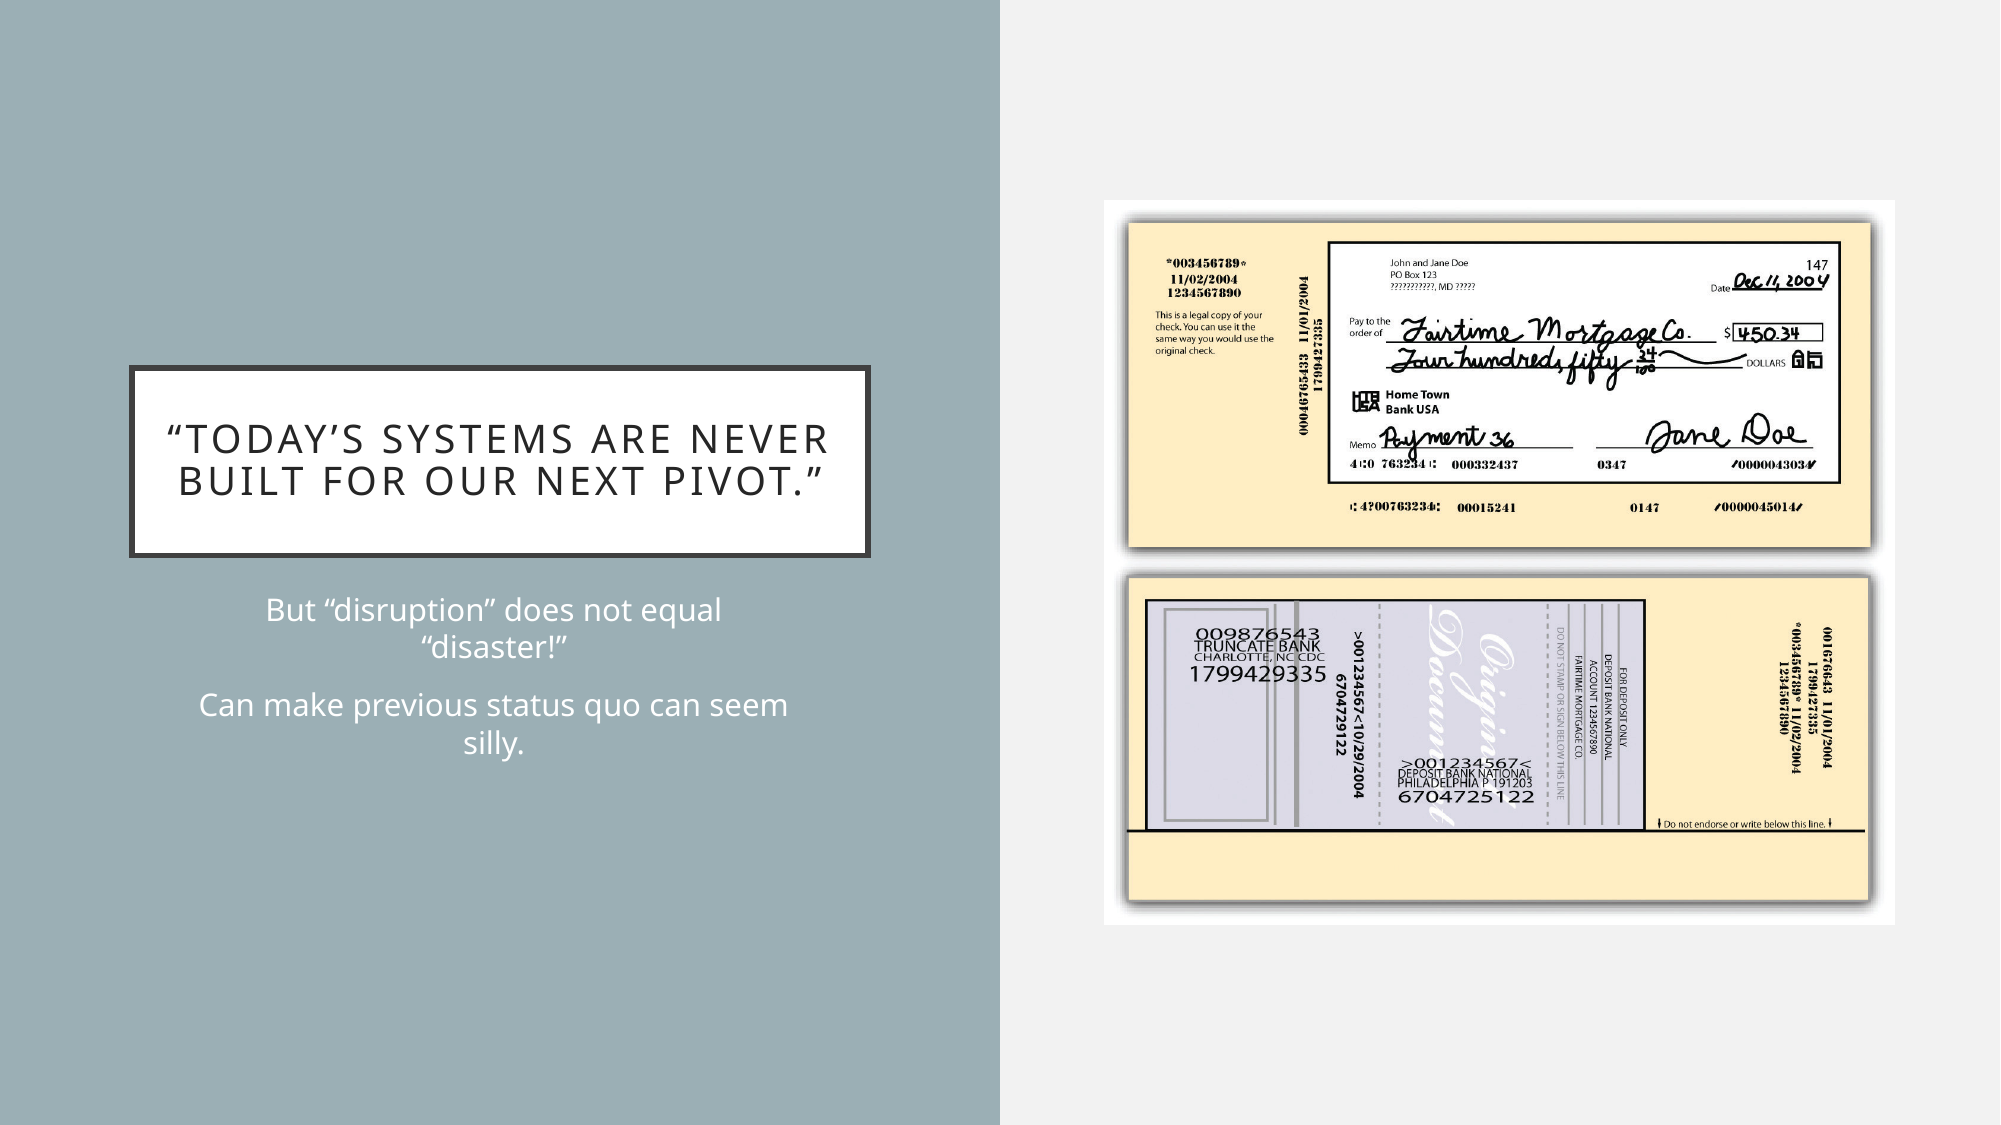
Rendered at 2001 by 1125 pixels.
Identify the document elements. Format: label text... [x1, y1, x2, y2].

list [1104, 200, 1895, 925]
list But “disruption” does not equal “disaster!” Can make previous status quo can seem silly. [183, 582, 806, 943]
title “Today’s systems are never built for our next pivot.” [129, 365, 871, 558]
